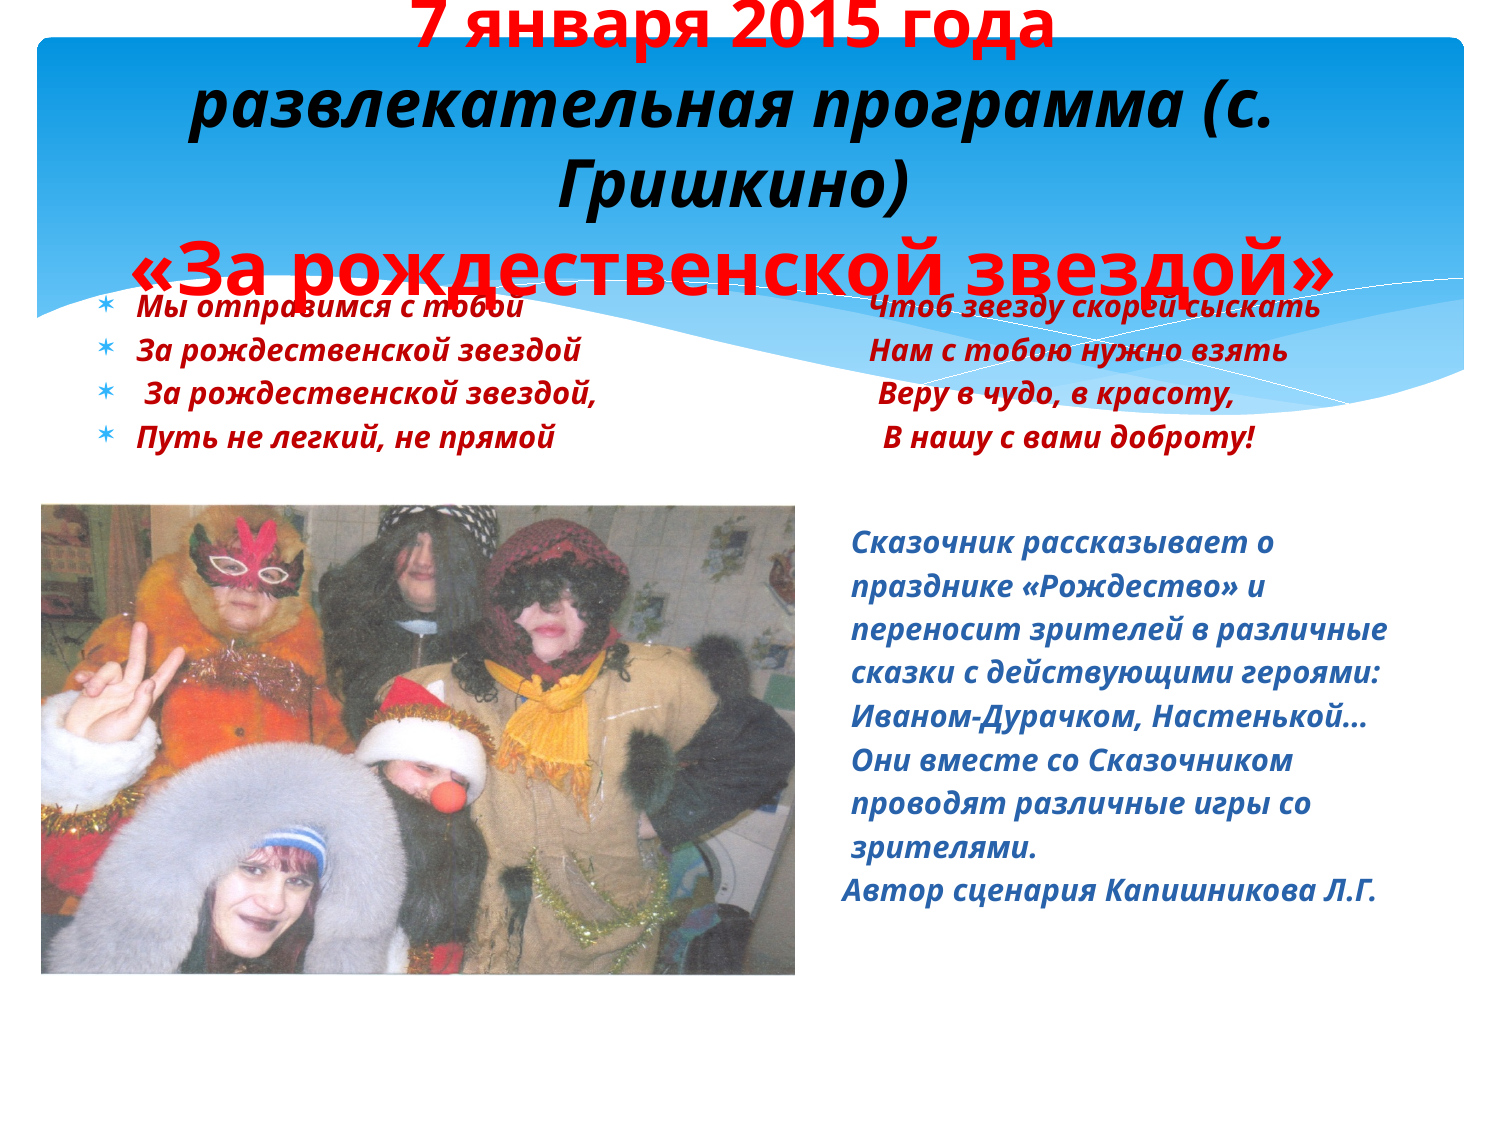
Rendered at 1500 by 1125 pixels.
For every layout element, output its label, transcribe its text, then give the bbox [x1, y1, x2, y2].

picture [733, 37, 765, 42]
list Мы отправимся с тобой Чтоб звезду скорей сыскать За рождественской звездой Нам с тобою нужно взять За рождественской звездой, Веру в чудо, в красоту, Путь не легкий, не прямой В нашу с вами доброту! Сказочник рассказывает о празднике «Рождество» и переносит зрителей в различные сказки с действующими героями: Иваном-Дурачком, Настенькой… Они вместе со Сказочником проводят различные игры со зрителями. Автор сценария Капишникова Л.Г. [42, 278, 1460, 1006]
picture [421, 37, 431, 42]
picture [510, 37, 519, 42]
picture [973, 37, 1015, 42]
picture [490, 37, 499, 42]
picture [470, 37, 481, 42]
picture [773, 37, 801, 42]
picture [906, 37, 915, 42]
picture [534, 37, 542, 42]
picture [637, 37, 668, 42]
picture [555, 37, 587, 42]
picture [824, 37, 833, 42]
picture [848, 37, 877, 42]
picture [40, 503, 795, 977]
picture [678, 37, 689, 42]
picture [1020, 37, 1052, 42]
title 7 января 2015 года развлекательная программа (с. Гришкино) «За рождественской звездой» [29, 42, 1439, 249]
picture [698, 37, 707, 42]
picture [936, 37, 967, 42]
picture [594, 37, 626, 42]
